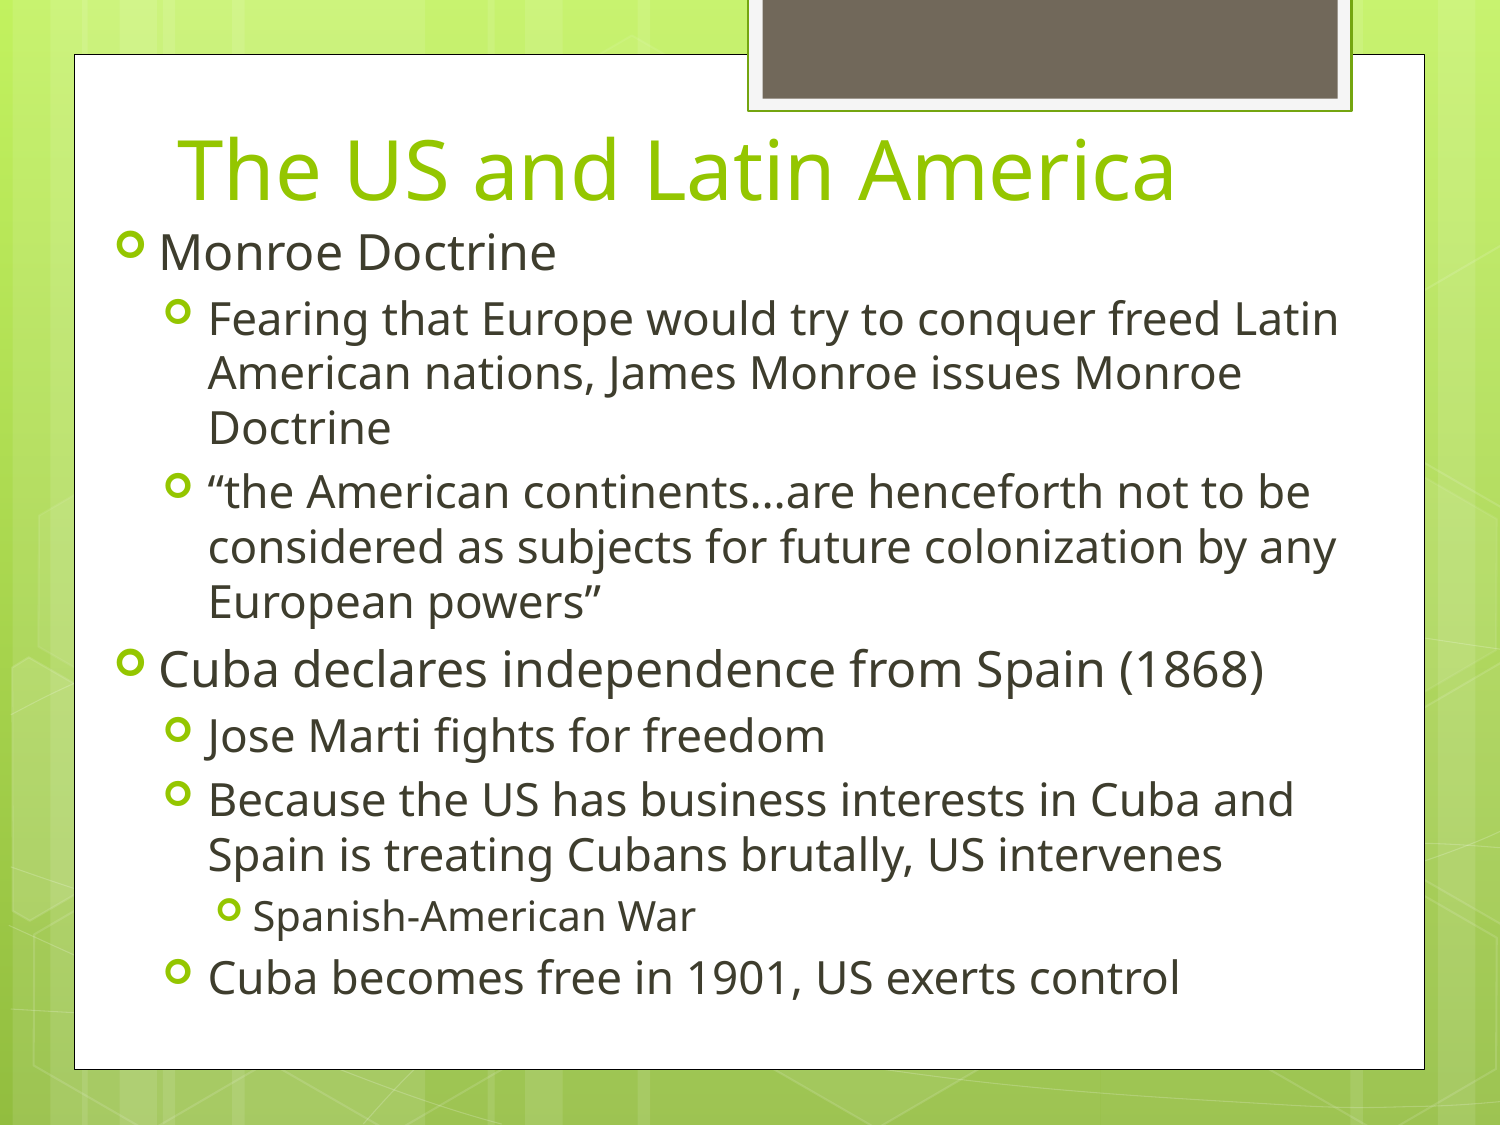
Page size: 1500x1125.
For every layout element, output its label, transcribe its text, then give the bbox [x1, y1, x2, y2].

list Monroe Doctrine Fearing that Europe would try to conquer freed Latin American nations, James Monroe issues Monroe Doctrine “the American continents…are henceforth not to be considered as subjects for future colonization by any European powers” Cuba declares independence from Spain (1868) Jose Marti fights for freedom Because the US has business interests in Cuba and Spain is treating Cubans brutally, US intervenes Spanish-American War Cuba becomes free in 1901, US exerts control [87, 212, 1413, 1063]
title The US and Latin America [162, 37, 1315, 212]
